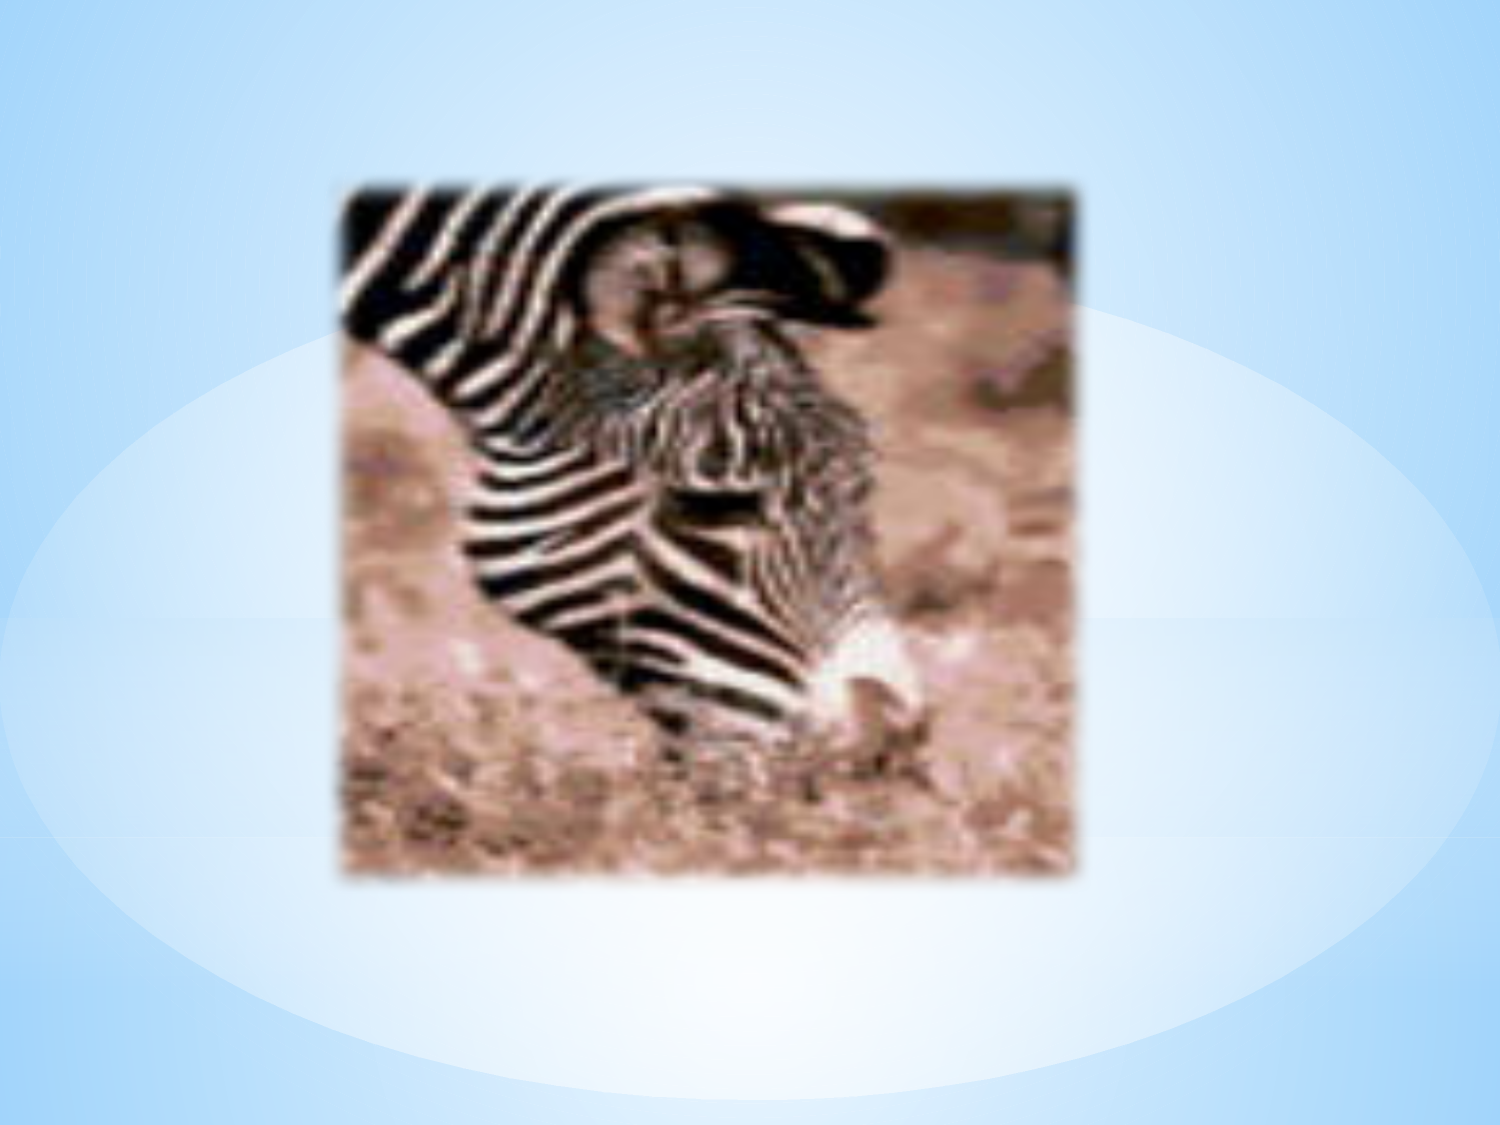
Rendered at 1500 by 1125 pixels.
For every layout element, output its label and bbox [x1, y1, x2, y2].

picture [324, 172, 1093, 894]
